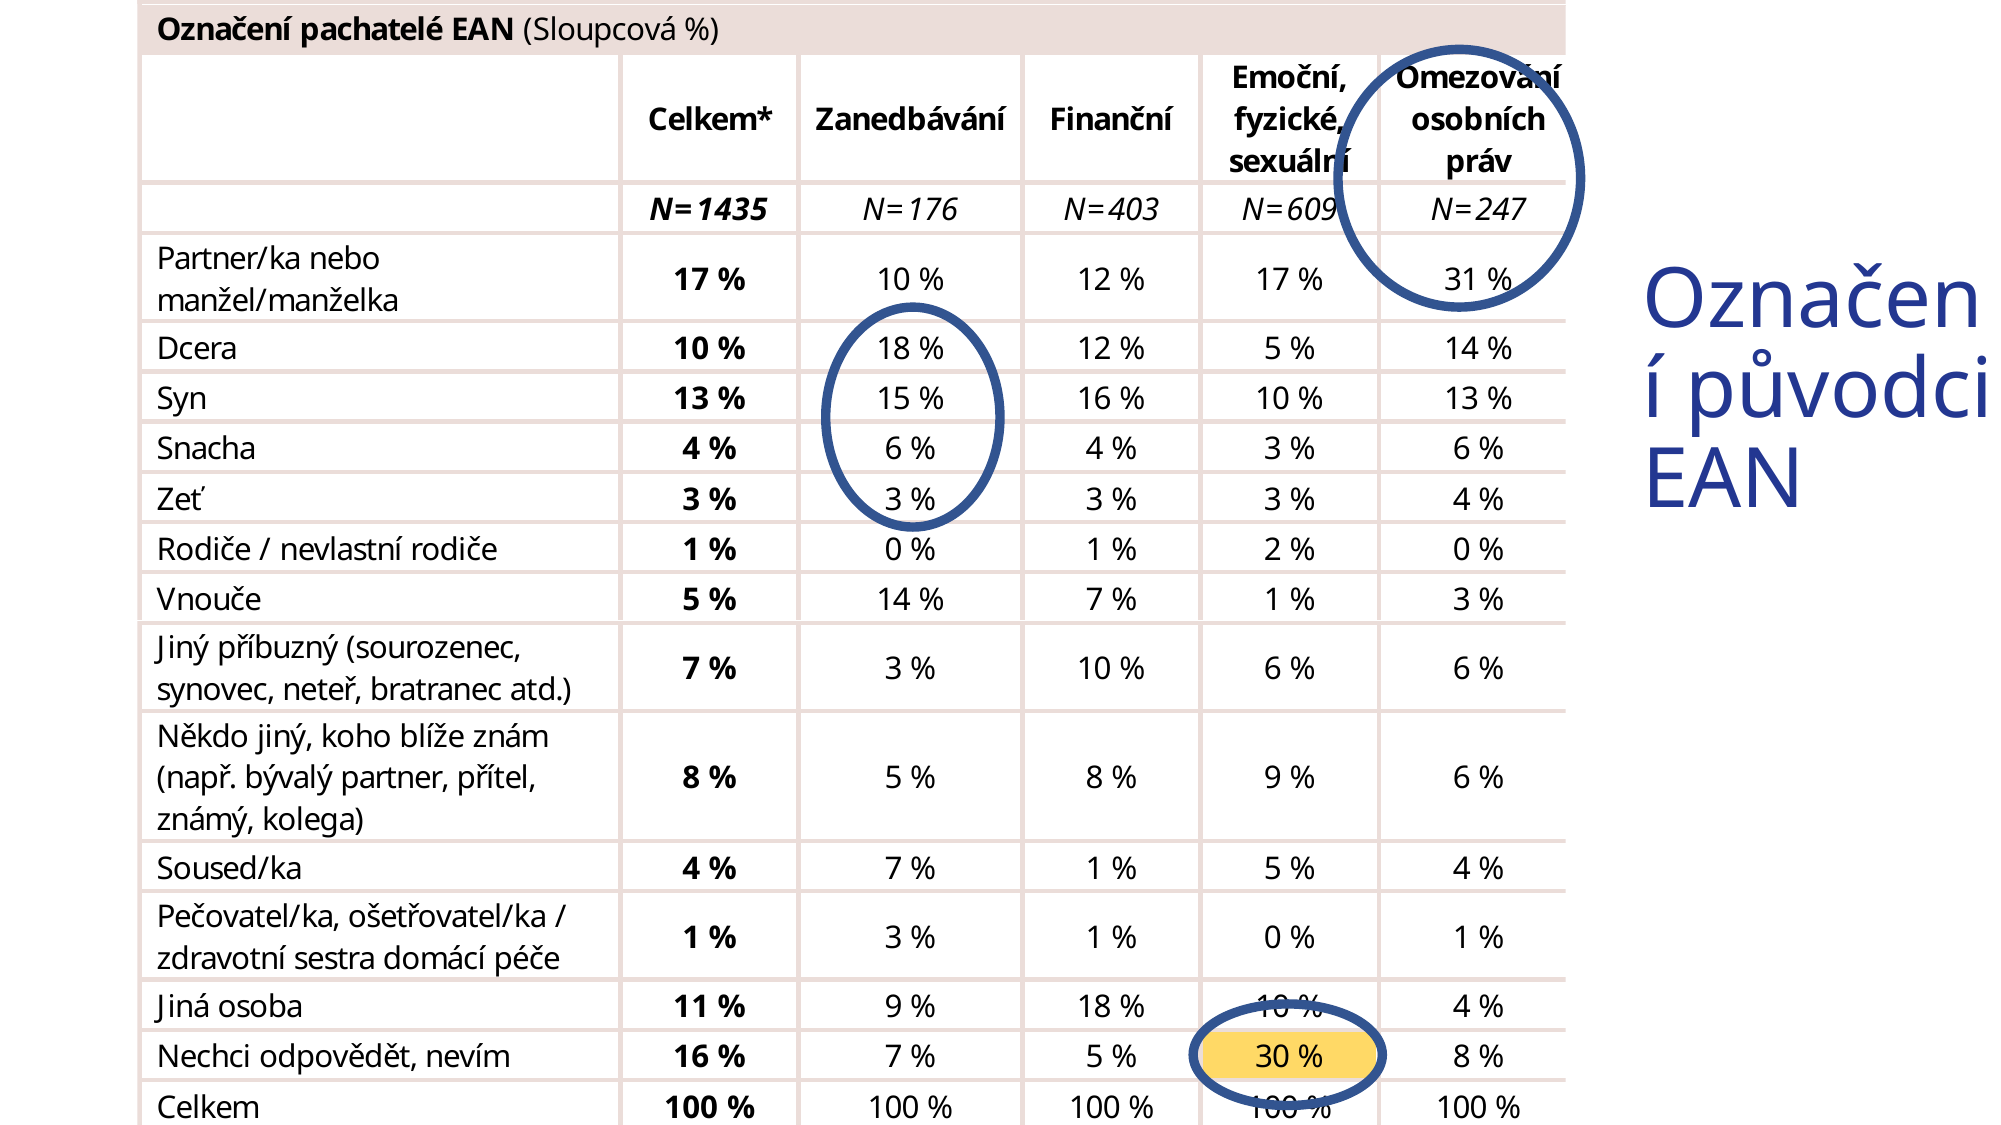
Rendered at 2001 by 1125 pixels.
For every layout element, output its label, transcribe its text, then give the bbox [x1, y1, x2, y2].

text_box Označení původci EAN [1627, 247, 2000, 607]
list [137, 0, 1566, 1125]
text_box [1566, 114, 1582, 242]
